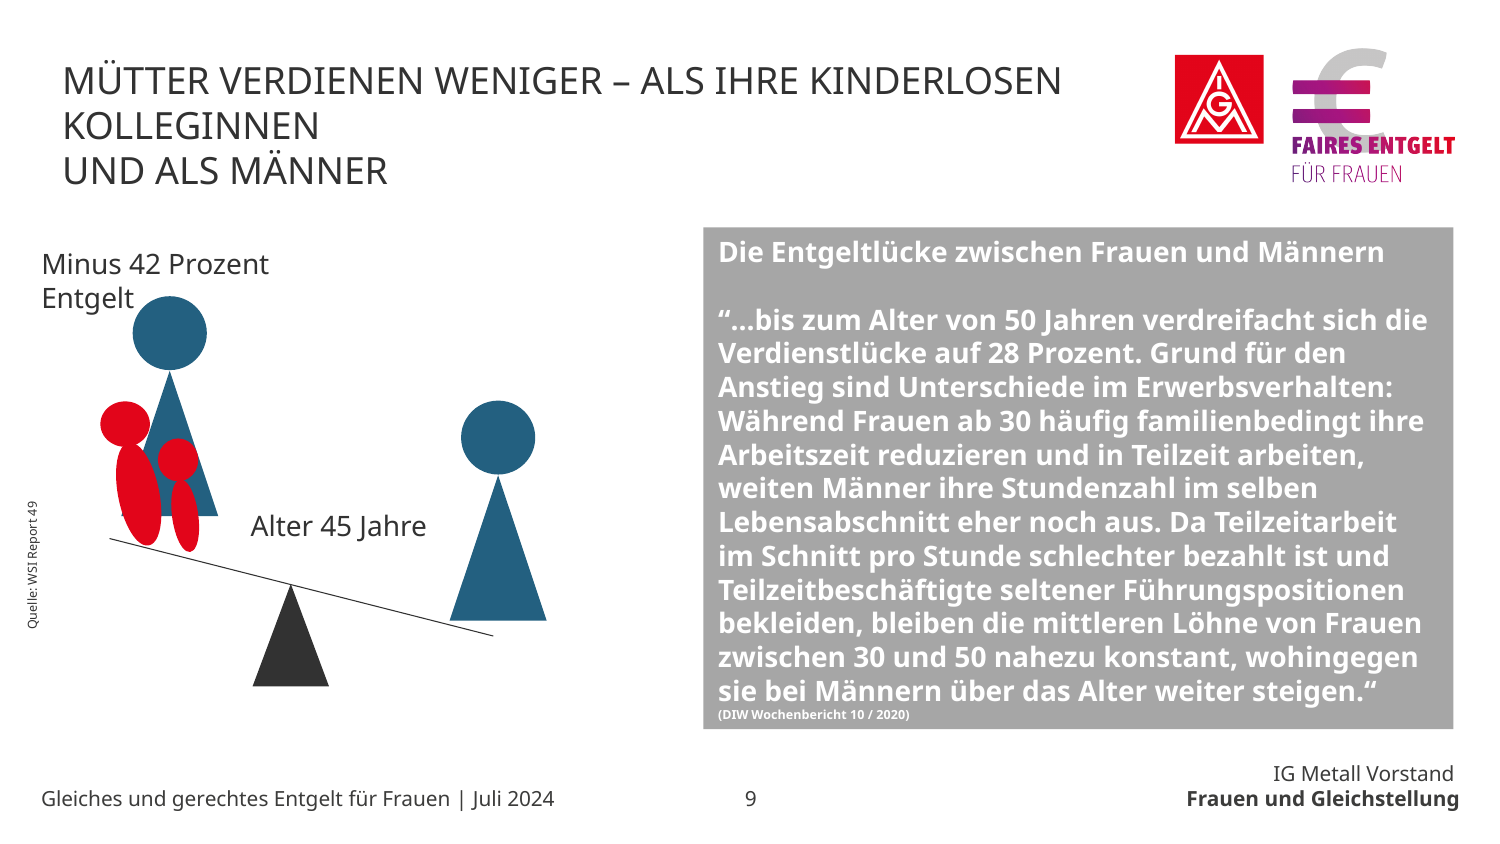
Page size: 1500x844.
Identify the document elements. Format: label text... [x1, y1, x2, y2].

text_box MÜTTER VERDIENEN WENIGER – ALS IHRE KINDERLOSEN KOLLEGINNEN UND ALS MÄNNER [47, 49, 1340, 200]
text_box Quelle: WSI Report 49 [16, 476, 26, 645]
picture [1154, 38, 1474, 198]
text_box Die Entgeltlücke zwischen Frauen und Männern “…bis zum Alter von 50 Jahren verdreifacht sich die Verdienstlücke auf 28 Prozent. Grund für den Anstieg sind Unterschiede im Erwerbsverhalten: Während Frauen ab 30 häufig familienbedingt ihre Arbeitszeit reduzieren und in Teilzeit arbeiten, weiten Männer ihre Stundenzahl im selben Lebensabschnitt eher noch aus. Da Teilzeitarbeit im Schnitt pro Stunde schlechter bezahlt ist und Teilzeitbeschäftigte seltener Führungspositionen bekleiden, bleiben die mittleren Löhne von Frauen zwischen 30 und 50 nahezu konstant, wohingegen sie bei Männern über das Alter weiter steigen.“ (DIW Wochenbericht 10 / 2020) [703, 227, 1454, 730]
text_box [26, 239, 546, 686]
